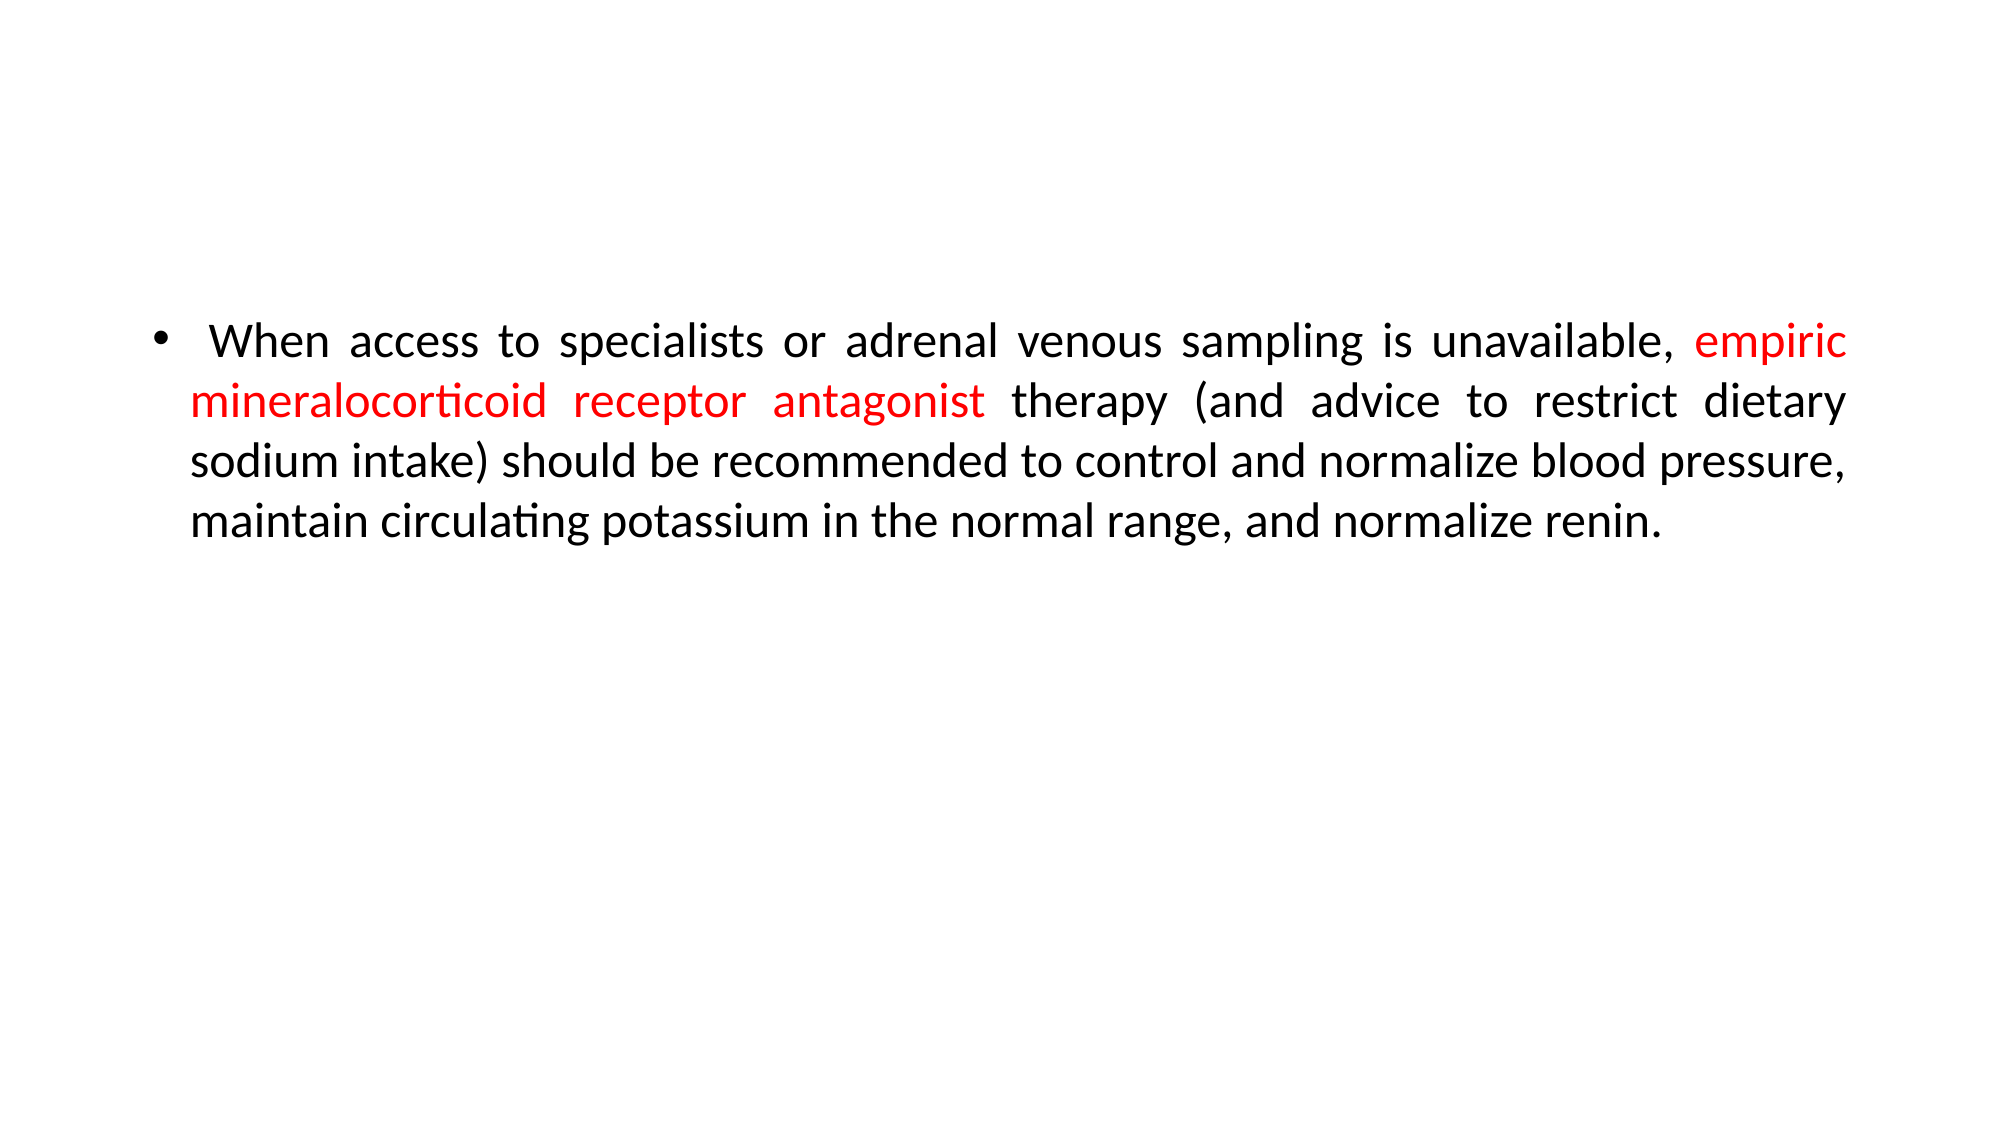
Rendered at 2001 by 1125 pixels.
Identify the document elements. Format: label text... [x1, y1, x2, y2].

list When access to specialists or adrenal venous sampling is unavailable, empiric mineralocorticoid receptor antagonist therapy (and advice to restrict dietary sodium intake) should be recommended to control and normalize blood pressure, maintain circulating potassium in the normal range, and normalize renin. [137, 299, 1863, 1014]
